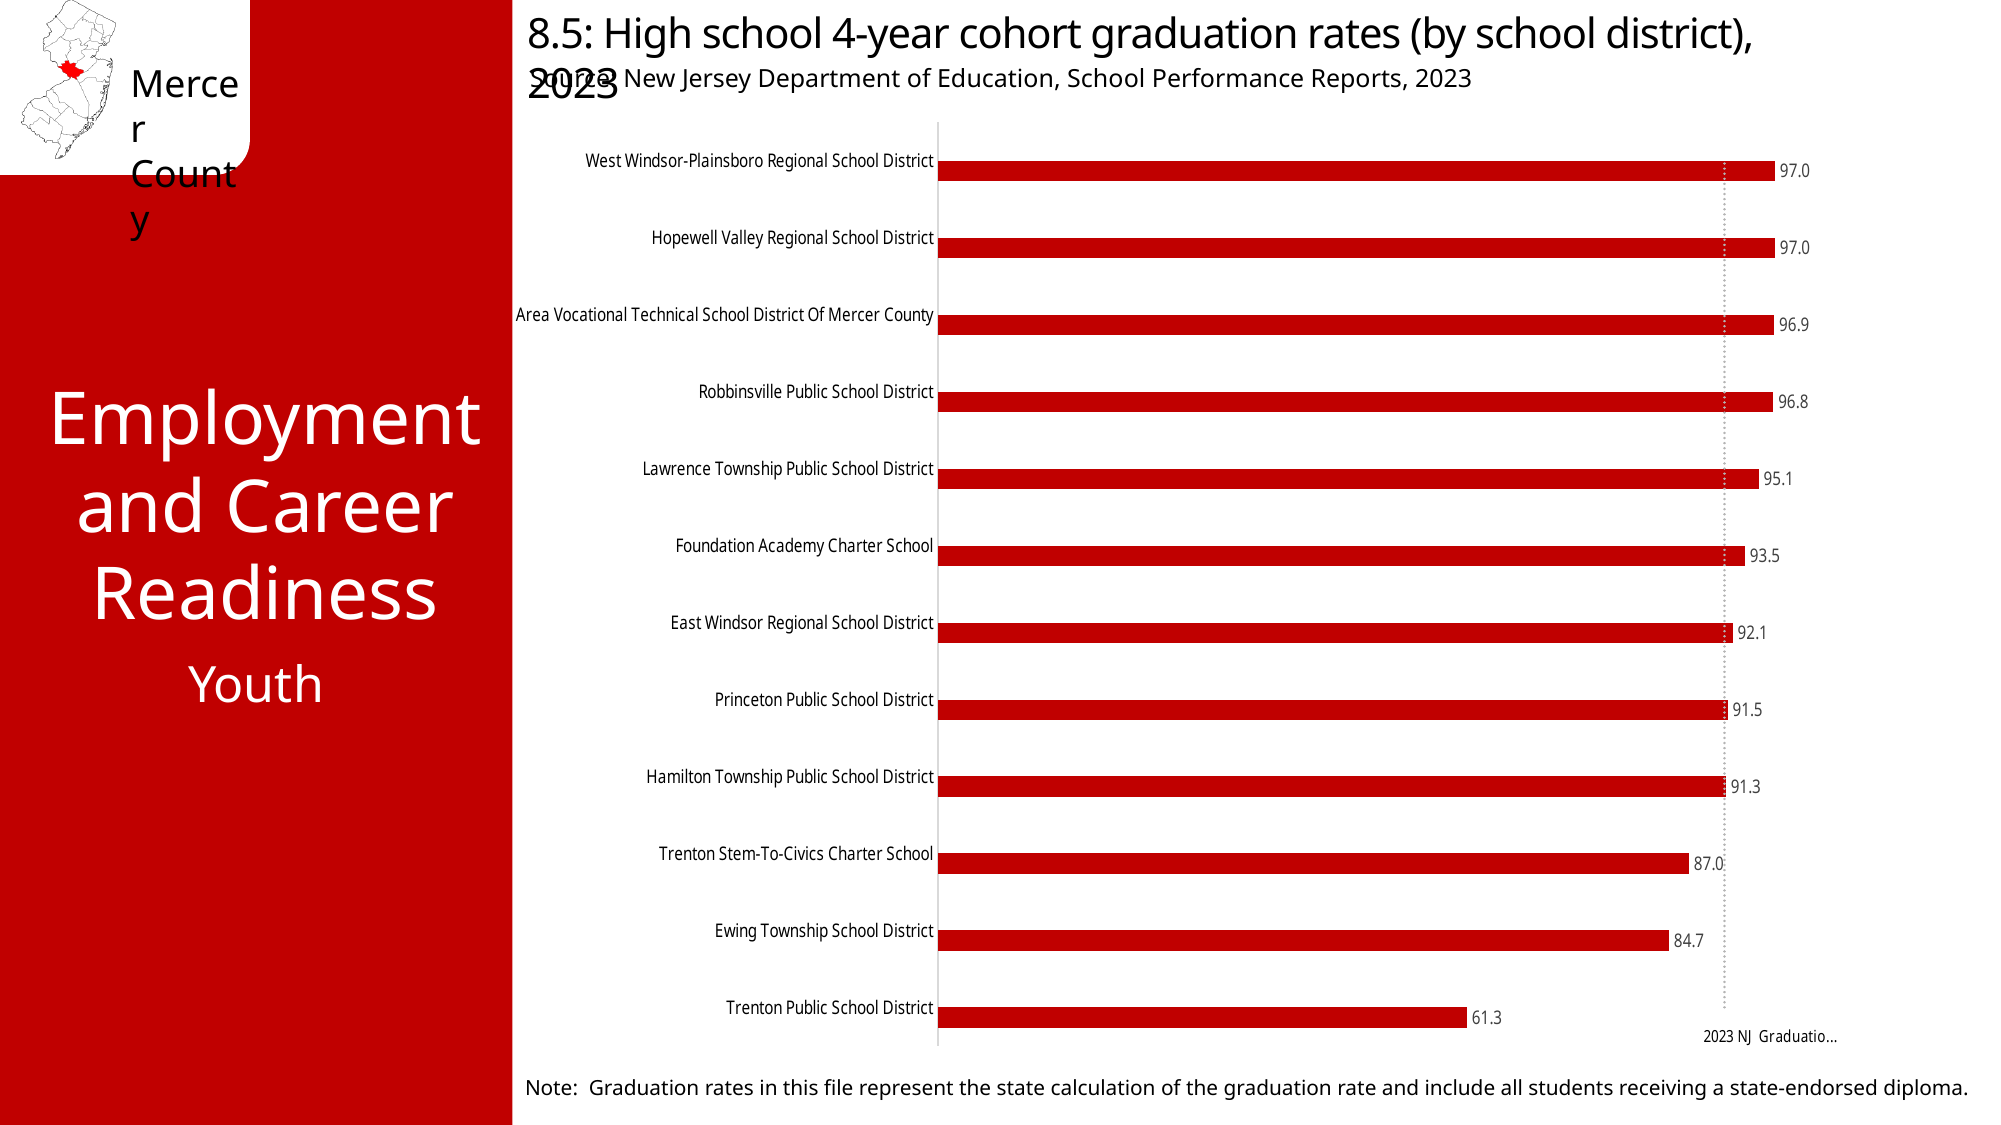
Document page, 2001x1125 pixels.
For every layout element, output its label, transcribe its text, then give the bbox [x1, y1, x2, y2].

text_box Employment and Career Readiness [9, 364, 510, 642]
text_box 8.5: High school 4-year cohort graduation rates (by school district), 2023 [512, 0, 1806, 101]
text_box Note: Graduation rates in this file represent the state calculation of the graduation rate and include all students receiving a state-endorsed diploma. [510, 1086, 1991, 1125]
text_box Youth [0, 644, 510, 720]
picture [21, 0, 116, 159]
chart [515, 100, 1991, 1088]
text_box Source: New Jersey Department of Education, School Performance Reports, 2023 [515, 55, 1862, 99]
